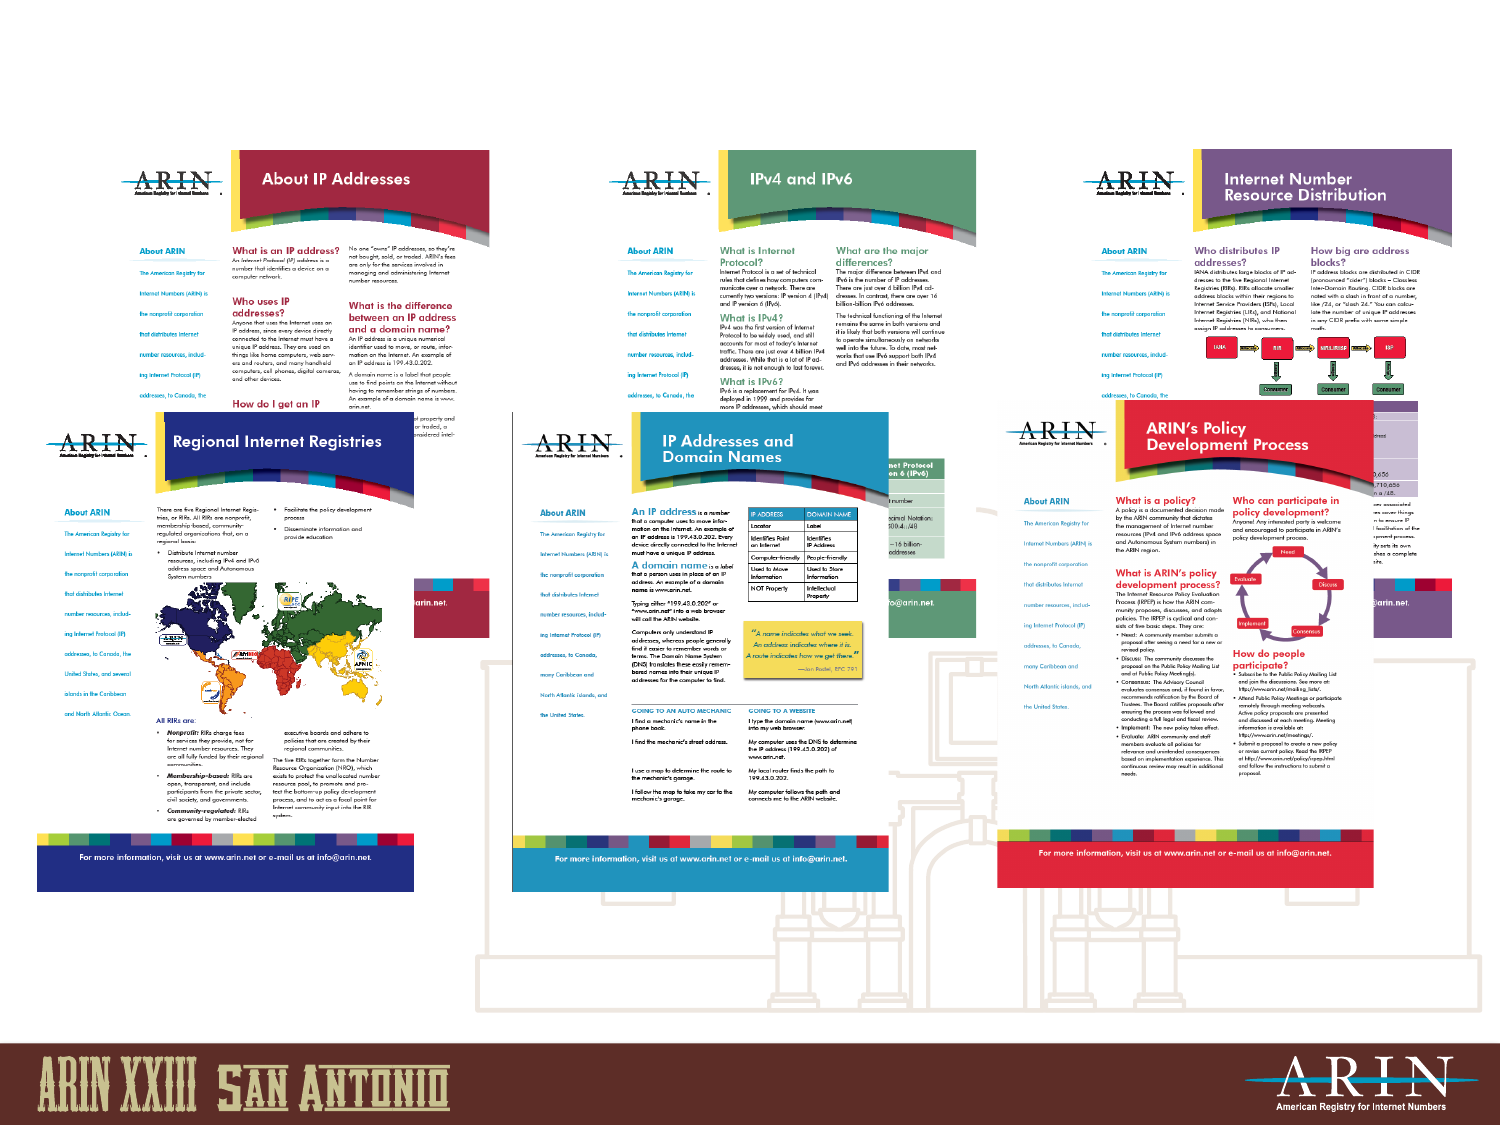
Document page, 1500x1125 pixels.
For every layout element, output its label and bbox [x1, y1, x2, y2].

picture [997, 400, 1374, 888]
picture [512, 412, 889, 892]
list [599, 149, 977, 638]
list [37, 412, 414, 892]
list [112, 149, 490, 638]
list [1074, 149, 1452, 638]
